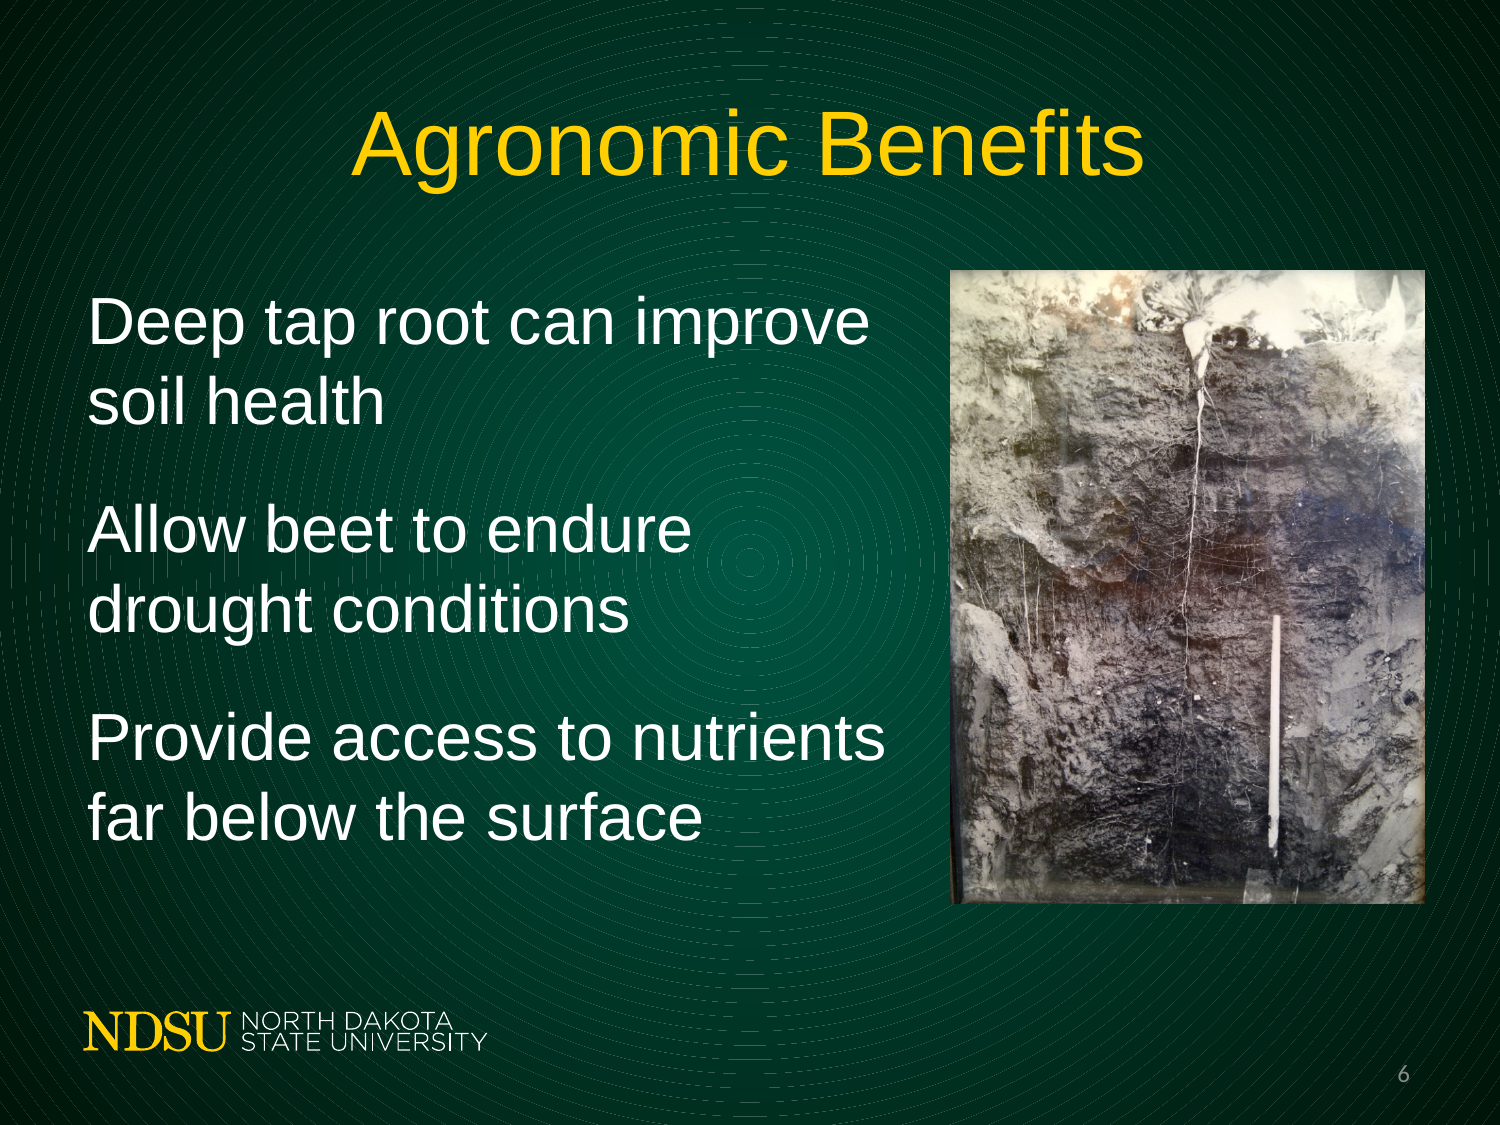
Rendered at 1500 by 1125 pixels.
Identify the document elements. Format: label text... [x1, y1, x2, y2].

list Deep tap root can improve soil health Allow beet to endure drought conditions Provide access to nutrients far below the surface [72, 270, 950, 1013]
title Agronomic Benefits [75, 45, 1425, 233]
slide_number 6 [1074, 1042, 1425, 1103]
picture [949, 269, 1426, 904]
